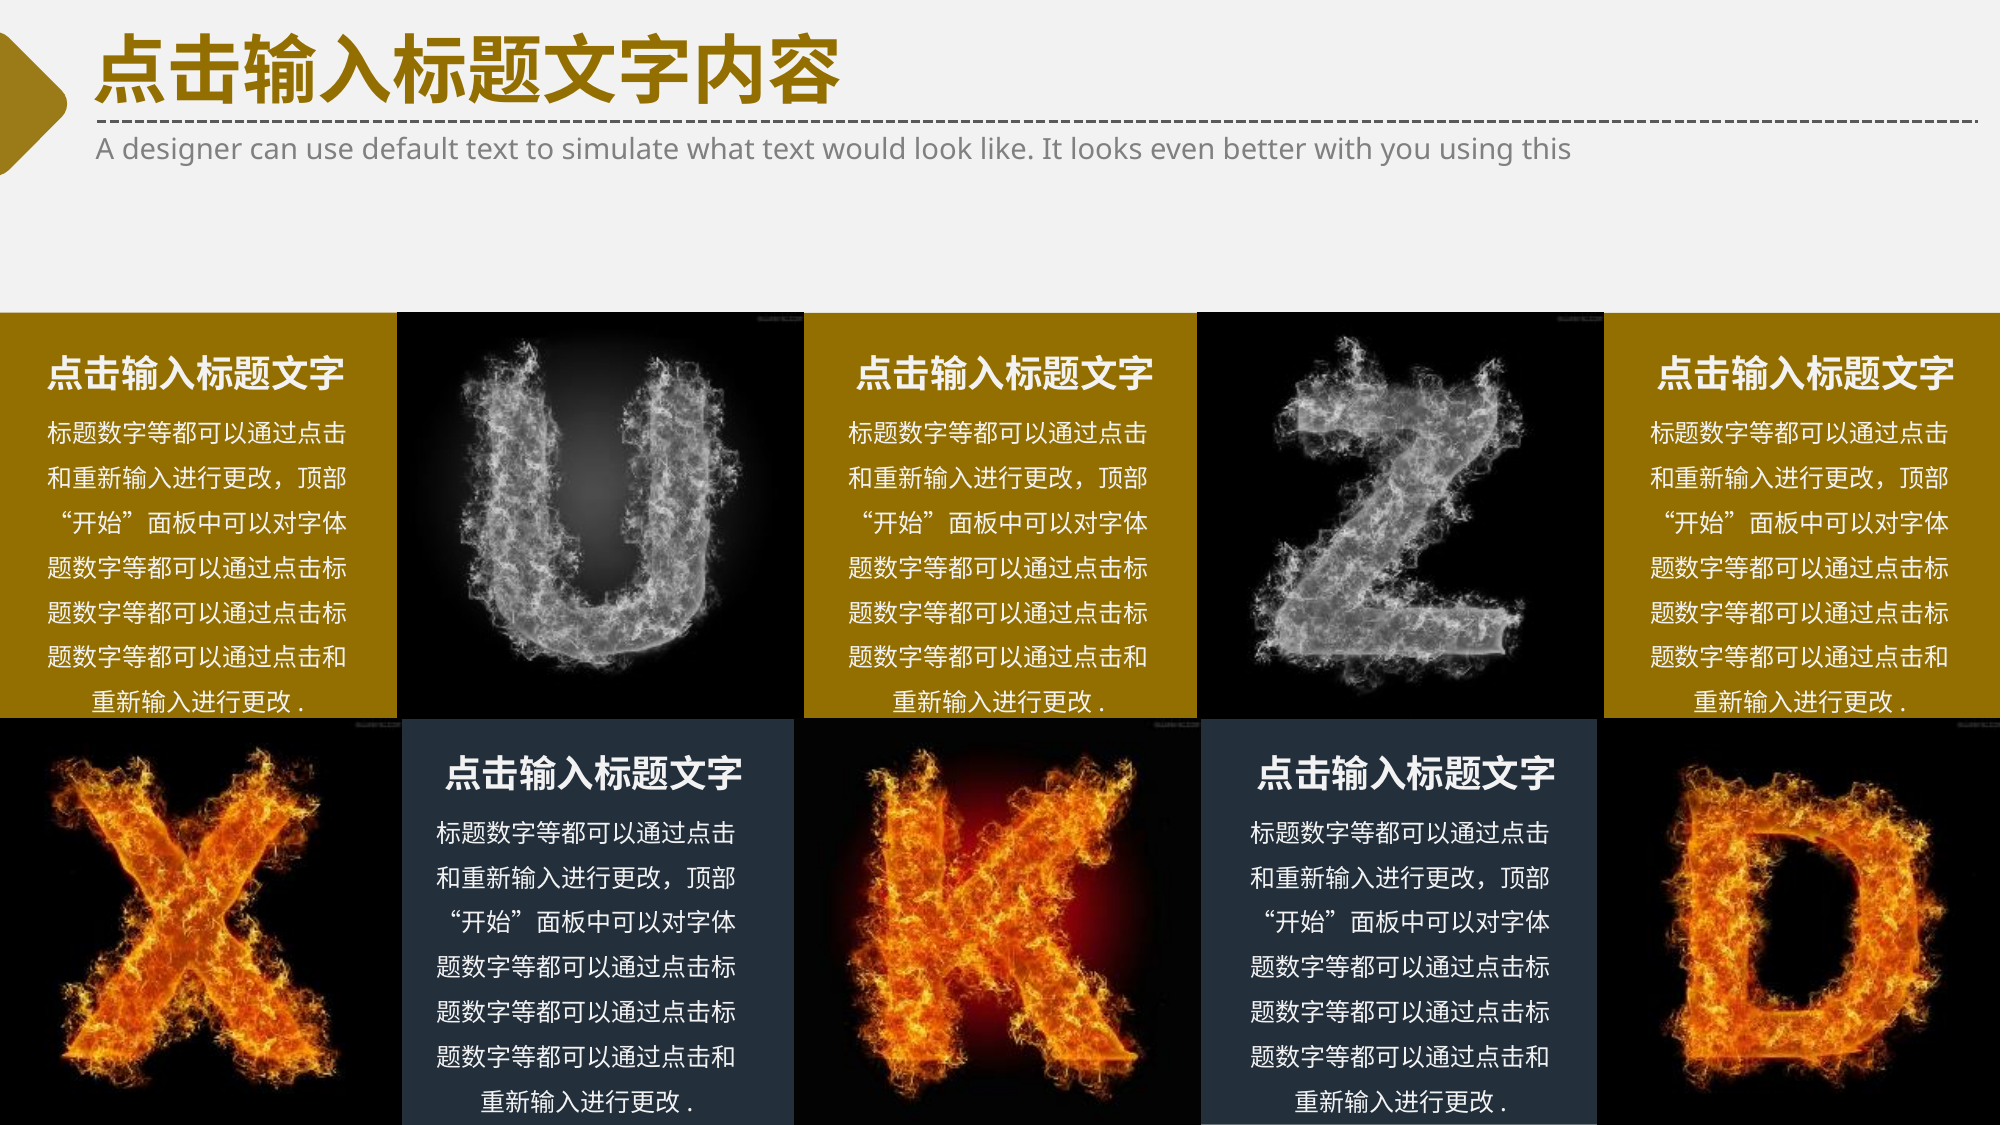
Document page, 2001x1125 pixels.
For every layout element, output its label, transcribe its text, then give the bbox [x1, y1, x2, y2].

text_box [1206, 728, 1591, 1125]
text_box 标题数字等都可以通过点击和重新输入进行更改，顶部“开始”面板中可以对字体题数字等都可以通过点击标题数字等都可以通过点击标题数字等都可以通过点击和重新输入进行更改. [825, 395, 1172, 717]
text_box 标题数字等都可以通过点击和重新输入进行更改，顶部“开始”面板中可以对字体题数字等都可以通过点击标题数字等都可以通过点击标题数字等都可以通过点击和重新输入进行更改. [1627, 395, 1973, 717]
text_box [1604, 312, 2000, 717]
text_box 点击输入标题文字 [840, 342, 1171, 402]
text_box 点击输入标题文字 [429, 742, 760, 803]
text_box 标题数字等都可以通过点击和重新输入进行更改，顶部“开始”面板中可以对字体题数字等都可以通过点击标题数字等都可以通过点击标题数字等都可以通过点击和重新输入进行更改. [1227, 794, 1574, 1124]
text_box 点击输入标题文字 [1241, 742, 1572, 803]
text_box [0, 32, 68, 176]
picture [0, 312, 2000, 1125]
text_box 标题数字等都可以通过点击和重新输入进行更改，顶部“开始”面板中可以对字体题数字等都可以通过点击标题数字等都可以通过点击标题数字等都可以通过点击和重新输入进行更改. [24, 395, 371, 717]
text_box [805, 312, 1195, 717]
text_box A designer can use default text to simulate what text would look like. It looks even better with you using this [80, 122, 1596, 173]
text_box 标题数字等都可以通过点击和重新输入进行更改，顶部“开始”面板中可以对字体题数字等都可以通过点击标题数字等都可以通过点击标题数字等都可以通过点击和重新输入进行更改. [413, 794, 760, 1124]
text_box 点击输入标题文字内容 [78, 25, 1279, 125]
text_box [406, 728, 789, 1125]
text_box [0, 312, 396, 717]
text_box 点击输入标题文字 [31, 342, 362, 402]
text_box 点击输入标题文字 [1641, 342, 1972, 402]
